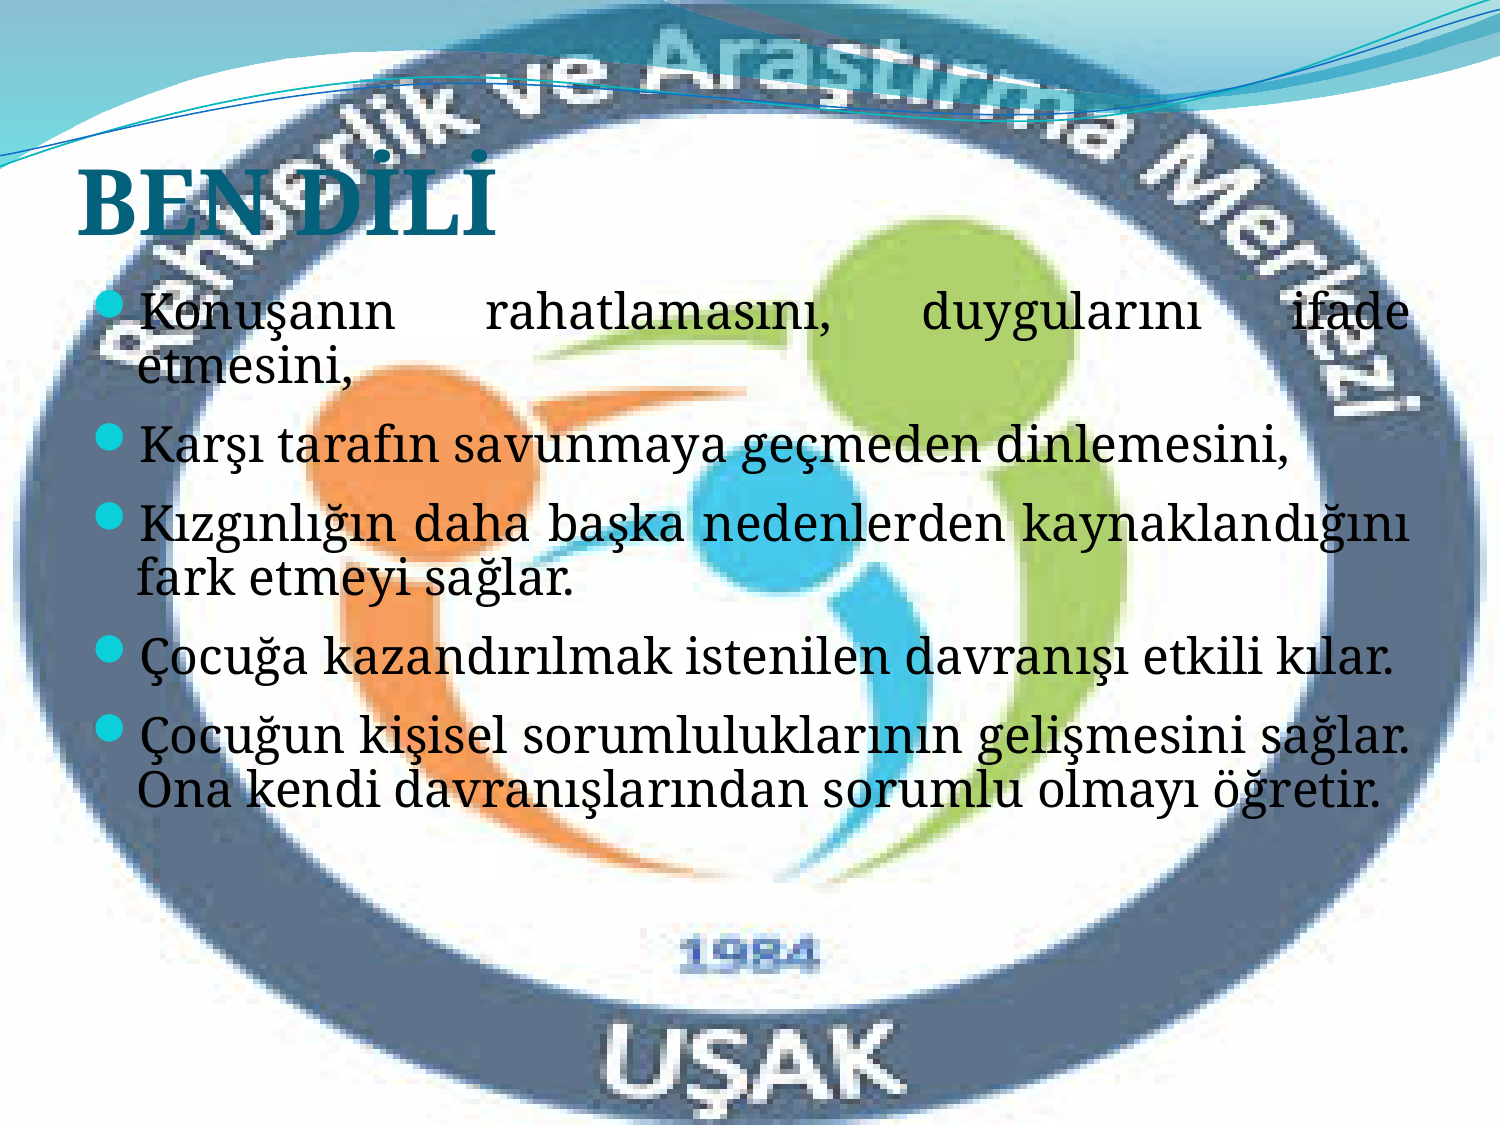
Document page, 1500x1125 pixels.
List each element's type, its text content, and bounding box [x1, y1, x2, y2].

list Konuşanın rahatlamasını, duygularını ifade etmesini, Karşı tarafın savunmaya geçmeden dinlemesini, Kızgınlığın daha başka nedenlerden kaynaklandığını fark etmeyi sağlar. Çocuğa kazandırılmak istenilen davranışı etkili kılar. Çocuğun kişisel sorumluluklarının gelişmesini sağlar. Ona kendi davranışlarından sorumlu olmayı öğretir. [76, 278, 1427, 1022]
title BEN DİLİ [76, 66, 1427, 254]
